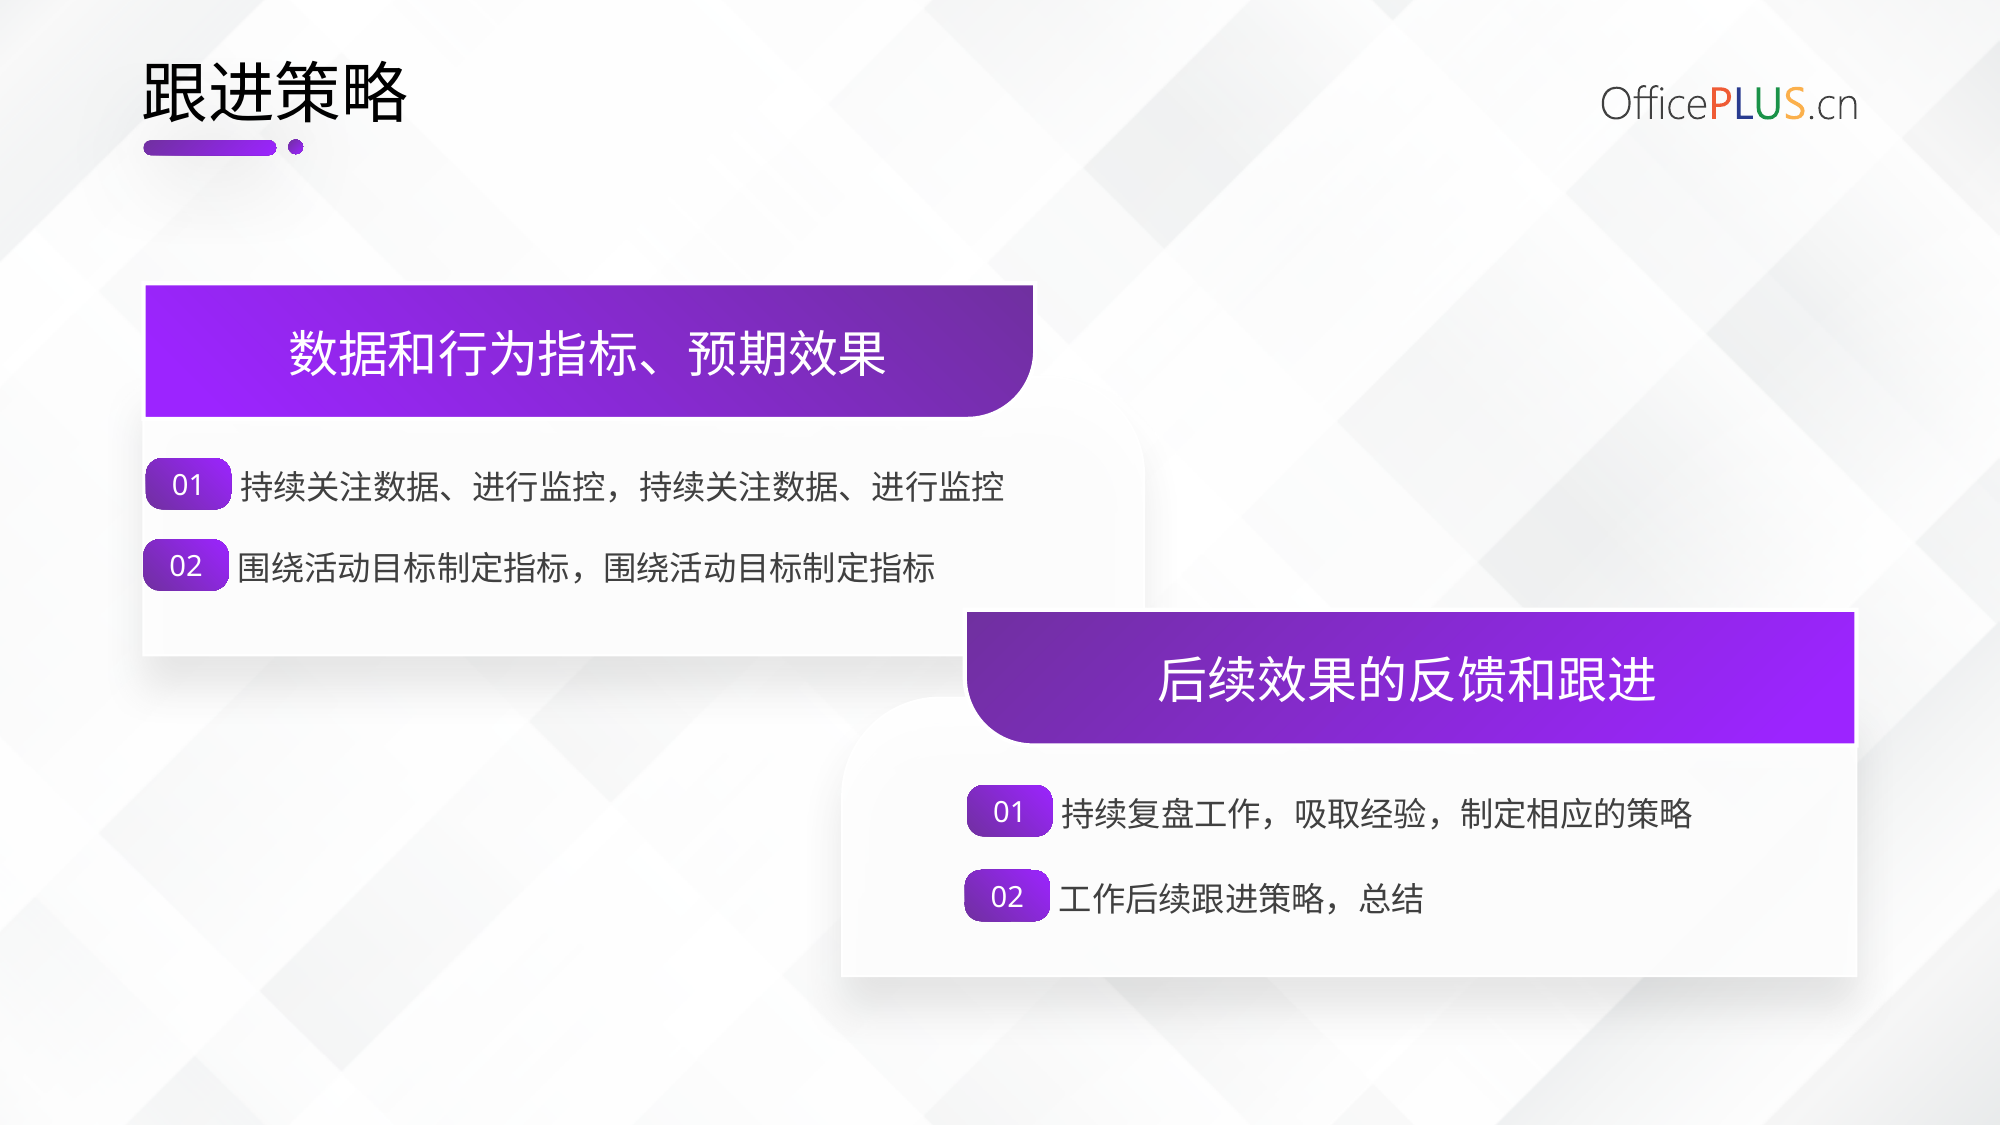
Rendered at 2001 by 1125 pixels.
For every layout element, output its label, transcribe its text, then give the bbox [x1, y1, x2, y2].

text_box 数据和行为指标、预期效果 [288, 322, 891, 381]
picture [0, 0, 2000, 1125]
text_box 工作后续跟进策略，总结 [1059, 869, 1437, 922]
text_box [967, 785, 1053, 837]
text_box 围绕活动目标制定指标，围绕活动目标制定指标 [237, 539, 943, 591]
text_box [142, 375, 1146, 657]
text_box 持续复盘工作，吸取经验，制定相应的策略 [1061, 784, 1700, 837]
text_box 持续关注数据、进行监控，持续关注数据、进行监控 [240, 457, 1020, 510]
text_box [143, 539, 229, 591]
text_box [841, 696, 1858, 978]
title 跟进策略 [141, 50, 942, 111]
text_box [145, 458, 232, 510]
text_box [142, 282, 1037, 420]
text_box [964, 869, 1050, 922]
text_box 后续效果的反馈和跟进 [1157, 648, 1664, 707]
text_box [963, 608, 1858, 747]
